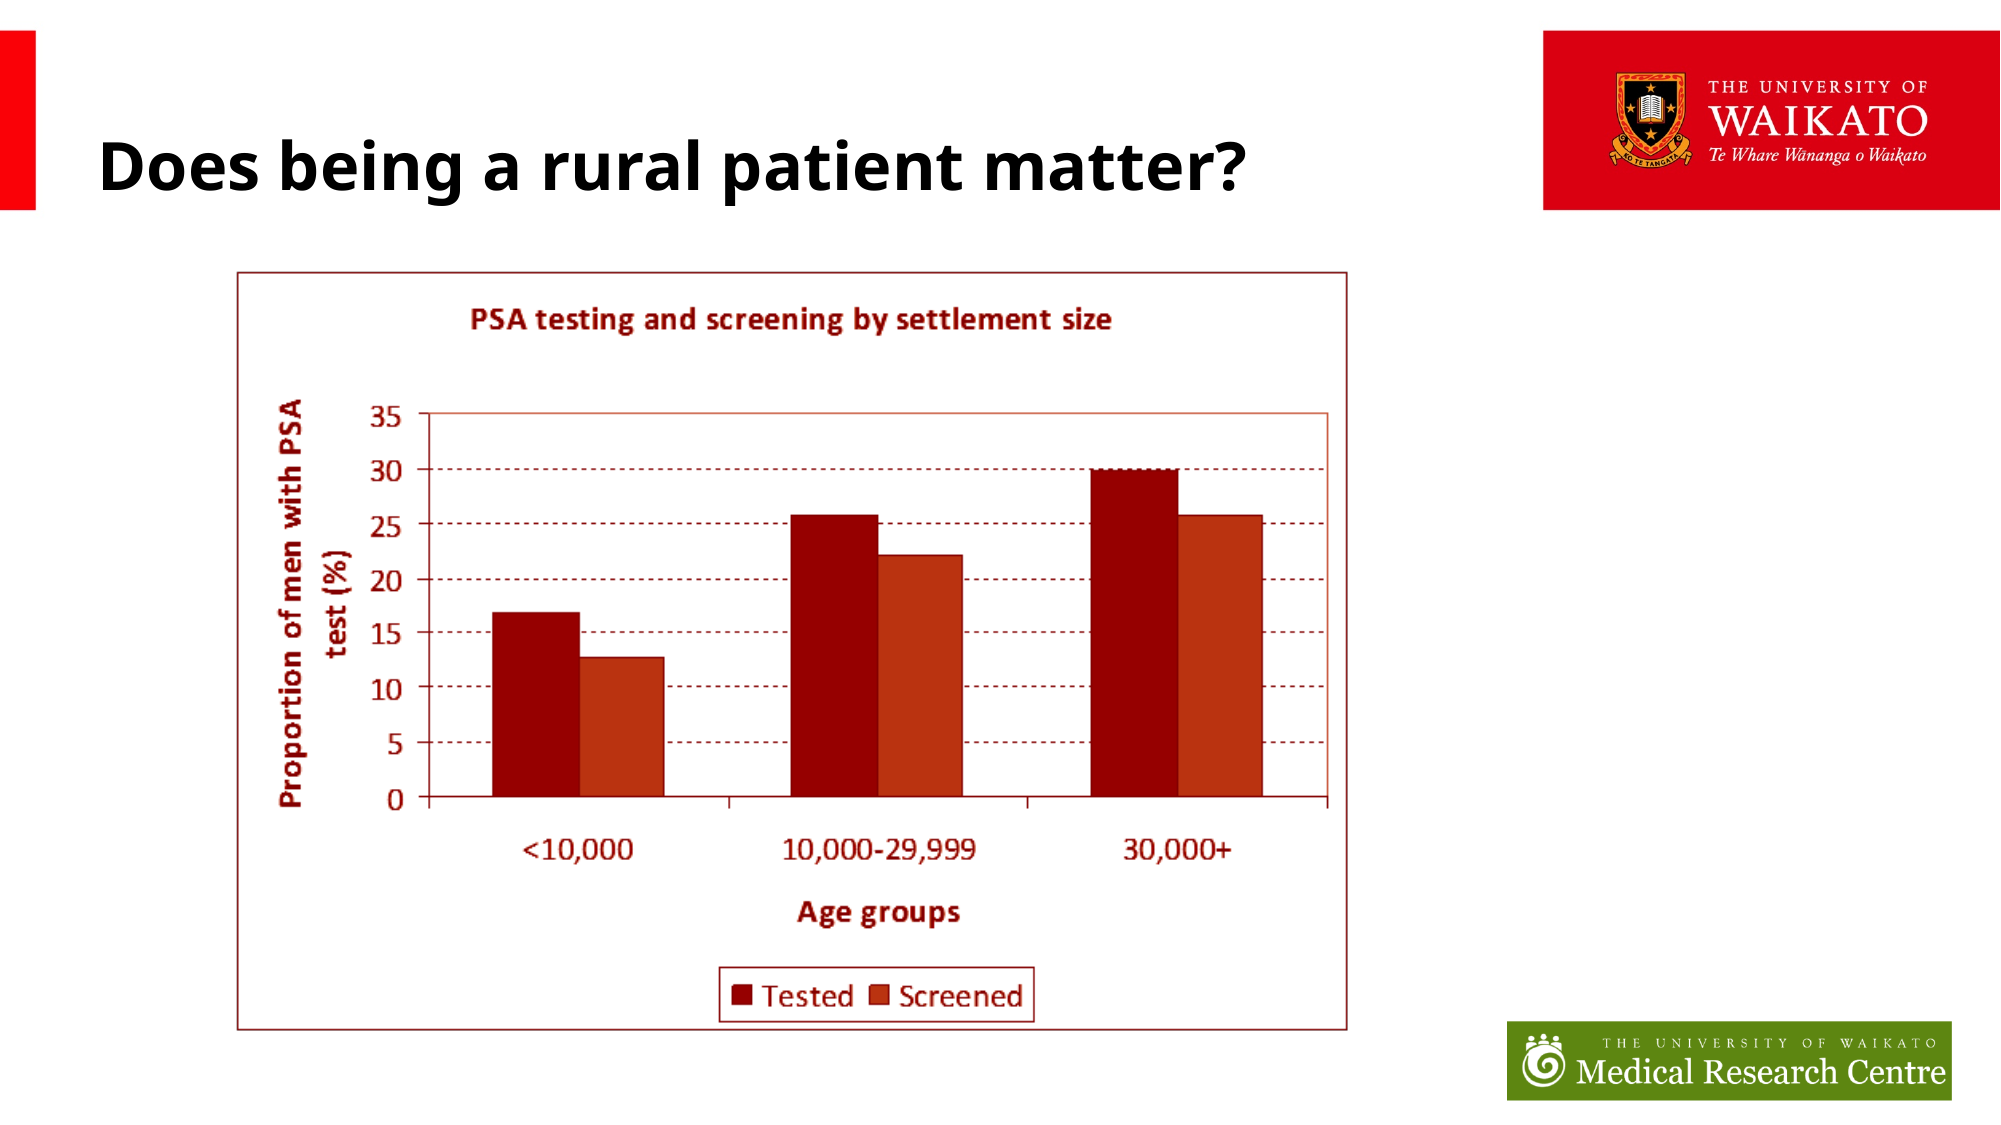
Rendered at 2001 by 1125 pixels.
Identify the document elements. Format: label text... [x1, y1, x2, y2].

picture [0, 0, 2000, 1125]
title Does being a rural patient matter? [82, 32, 1389, 213]
